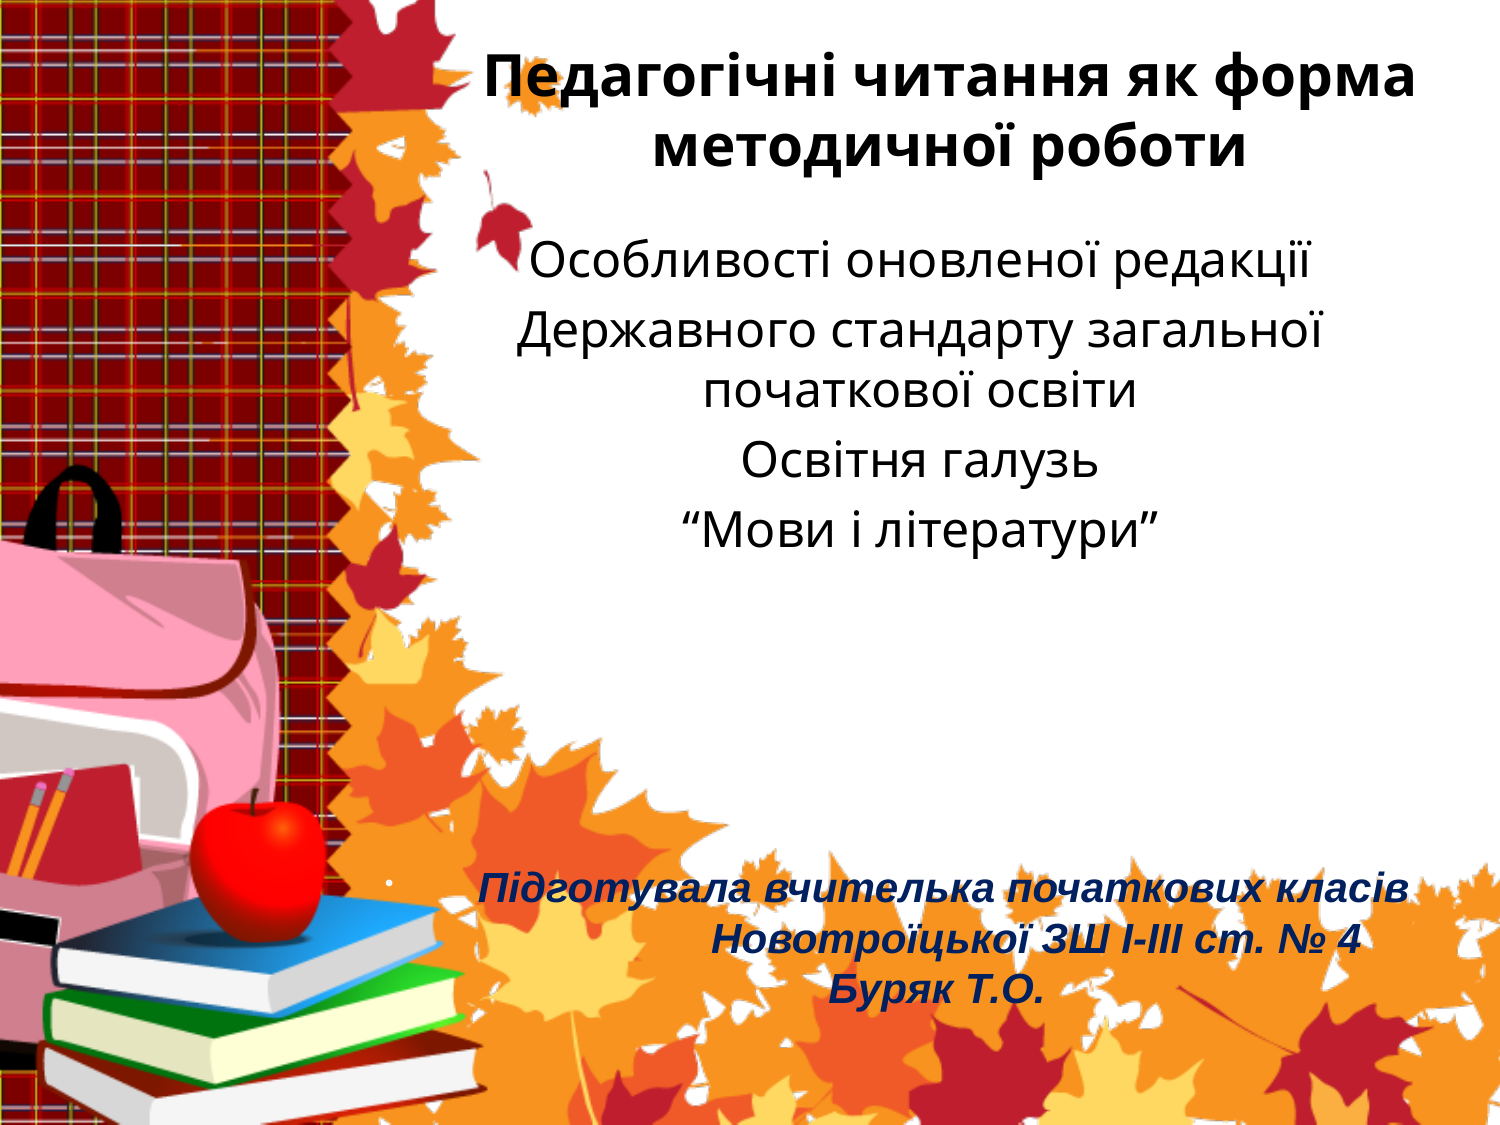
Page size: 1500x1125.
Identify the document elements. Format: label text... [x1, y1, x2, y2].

text_box Підготувала вчителька початкових класів Новотроїцької ЗШ І-ІІІ ст. № 4 Буряк Т.О. [348, 845, 1427, 1071]
subtitle Особливості оновленої редакції Державного стандарту загальної початкової освіти Освітня галузь “Мови і літератури” [395, 220, 1446, 870]
title Педагогічні читання як форма методичної роботи [466, 31, 1435, 185]
picture [0, 0, 1500, 1125]
